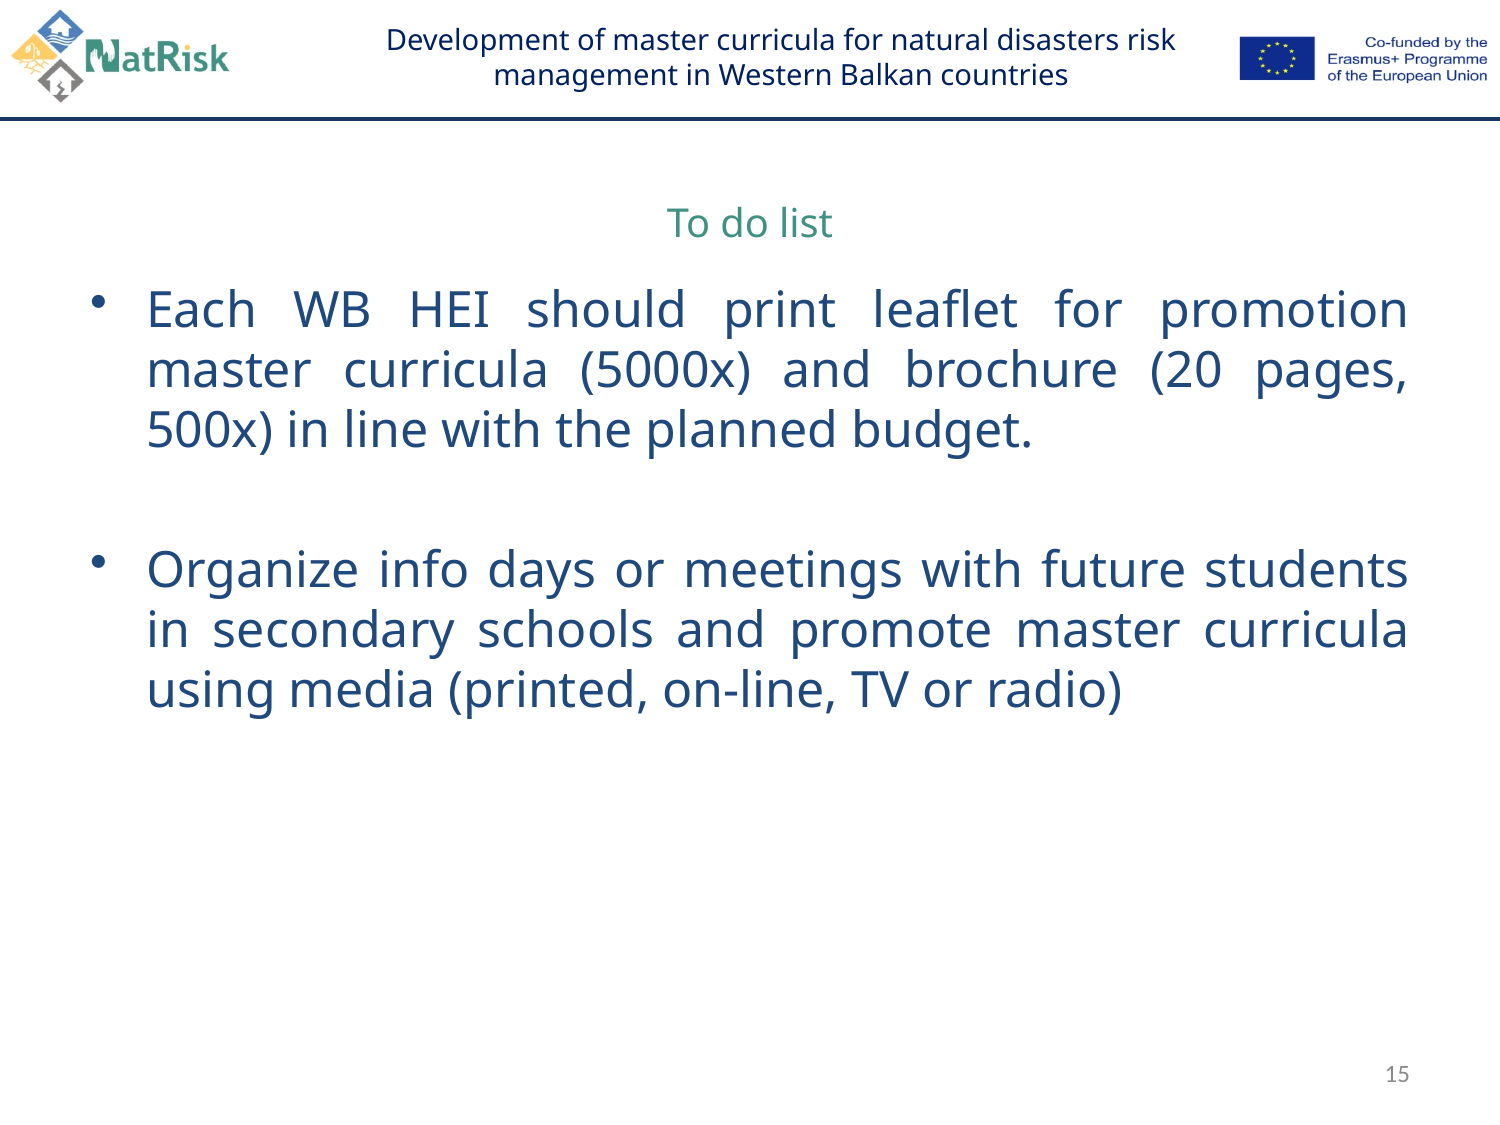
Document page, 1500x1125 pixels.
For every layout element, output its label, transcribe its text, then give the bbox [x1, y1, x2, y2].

title To do list [75, 189, 1425, 270]
picture [1224, 24, 1500, 93]
text_box Development of master curricula for natural disasters risk management in Western Balkan countries [324, 24, 1223, 88]
picture [0, 0, 238, 113]
slide_number 15 [1074, 1042, 1425, 1103]
list Each WB HEI should print leaflet for promotion master curricula (5000x) and brochure (20 pages, 500x) in line with the planned budget. Organize info days or meetings with future students in secondary schools and promote master curricula using media (printed, on-line, TV or radio) [75, 270, 1425, 1013]
